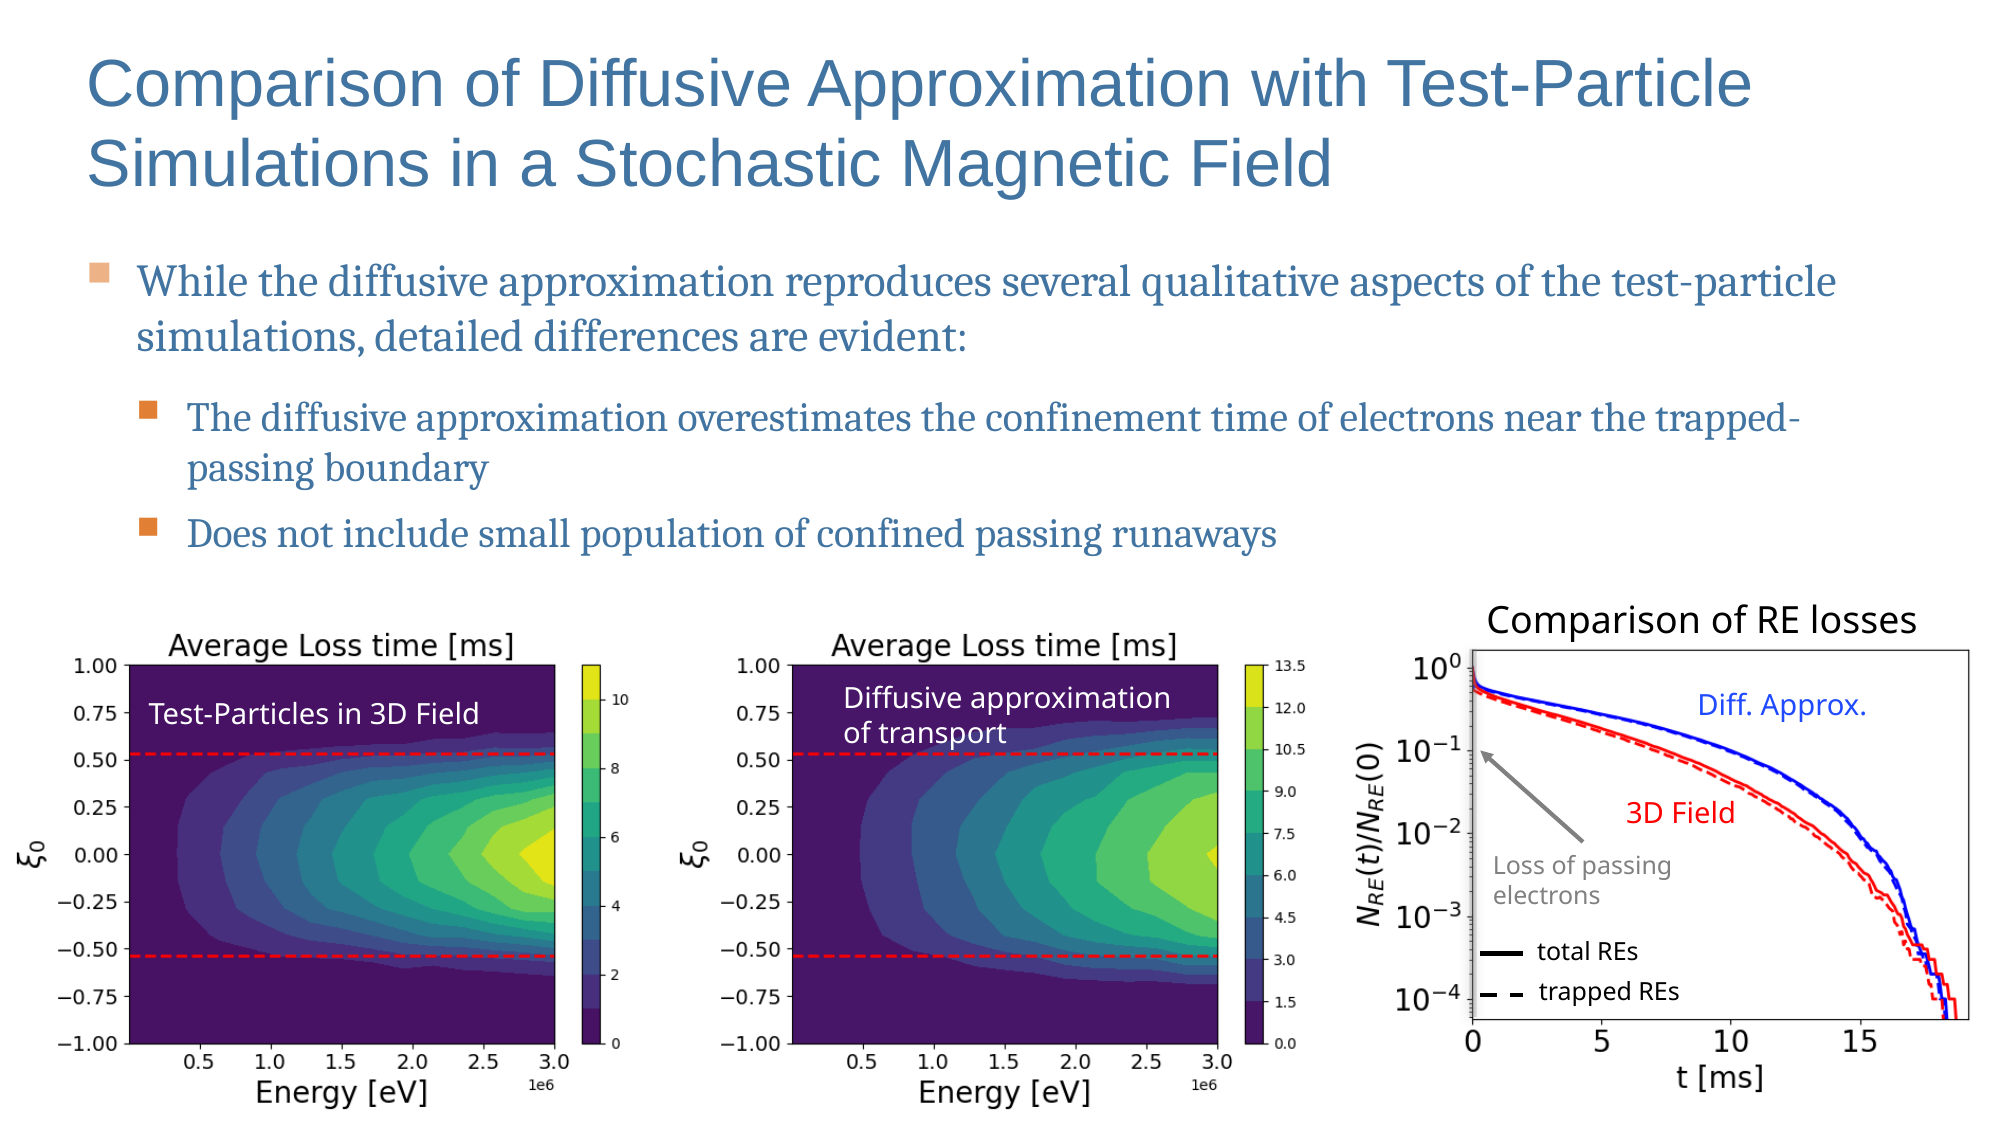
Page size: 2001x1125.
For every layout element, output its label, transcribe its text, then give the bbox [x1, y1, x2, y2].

text_box Comparison of RE losses [1471, 588, 1933, 615]
text_box While the diffusive approximation reproduces several qualitative aspects of the test-particle simulations, detailed differences are evident: The diffusive approximation overestimates the confinement time of electrons near the trapped-passing boundary Does not include small population of confined passing runaways [71, 242, 1897, 577]
title Comparison of Diffusive Approximation with Test-Particle Simulations in a Stochastic Magnetic Field [71, 32, 1774, 222]
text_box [1479, 749, 1584, 843]
picture [0, 617, 2000, 1125]
